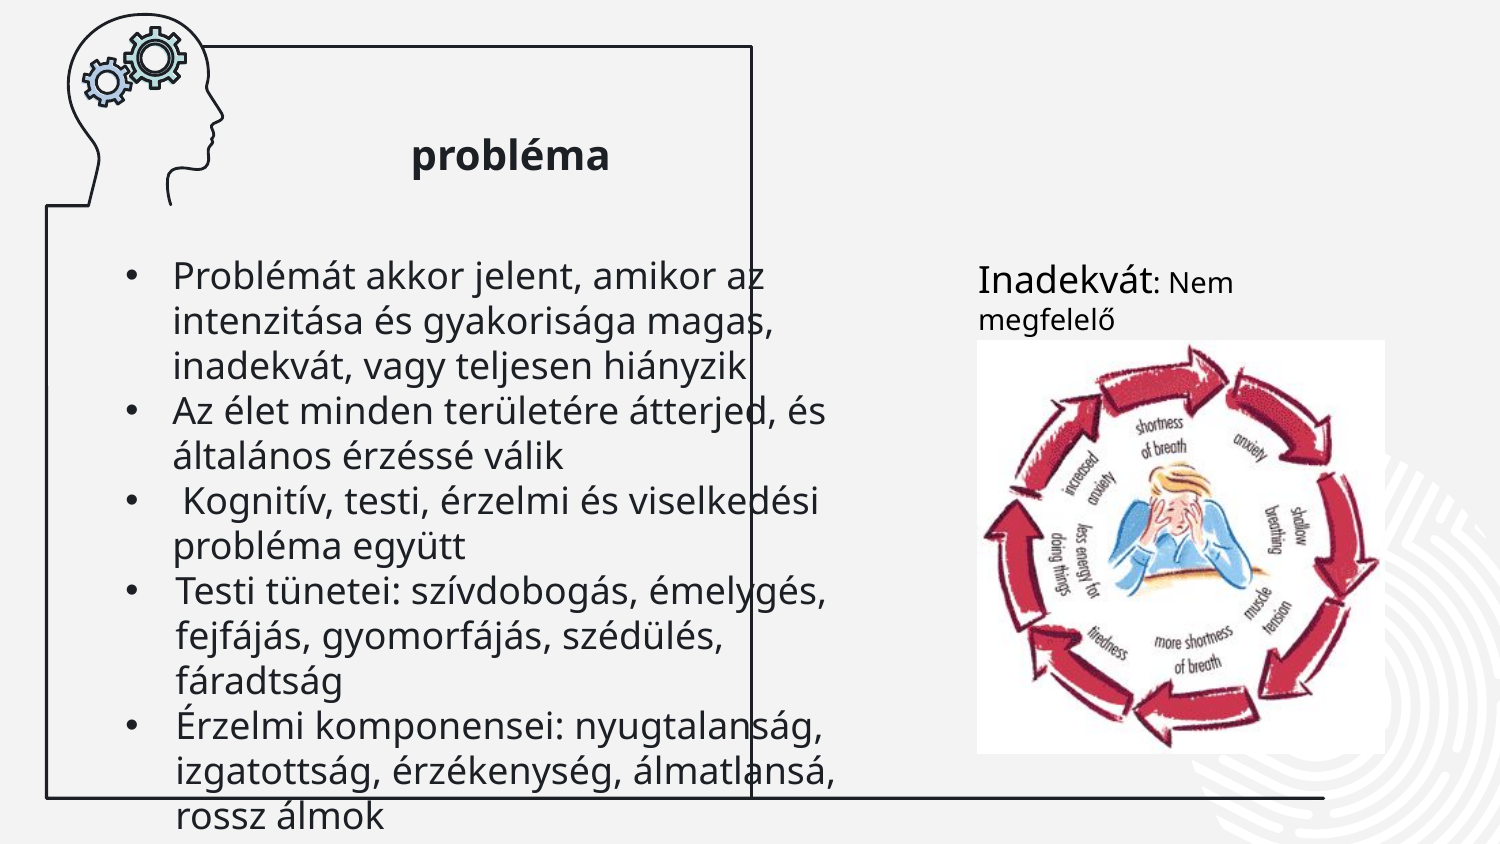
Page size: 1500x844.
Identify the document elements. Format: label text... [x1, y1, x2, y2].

title probléma [111, 127, 911, 194]
subtitle Problémát akkor jelent, amikor az intenzitása és gyakorisága magas, inadekvát, vagy teljesen hiányzik Az élet minden területére átterjed, és általános érzéssé válik Kognitív, testi, érzelmi és viselkedési probléma együtt Testi tünetei: szívdobogás, émelygés, fejfájás, gyomorfájás, szédülés, fáradtság Érzelmi komponensei: nyugtalanság, izgatottság, érzékenység, álmatlansá, rossz álmok [85, 236, 890, 754]
text_box Inadekvát: Nem megfelelő [963, 248, 1365, 344]
picture [977, 340, 1385, 754]
